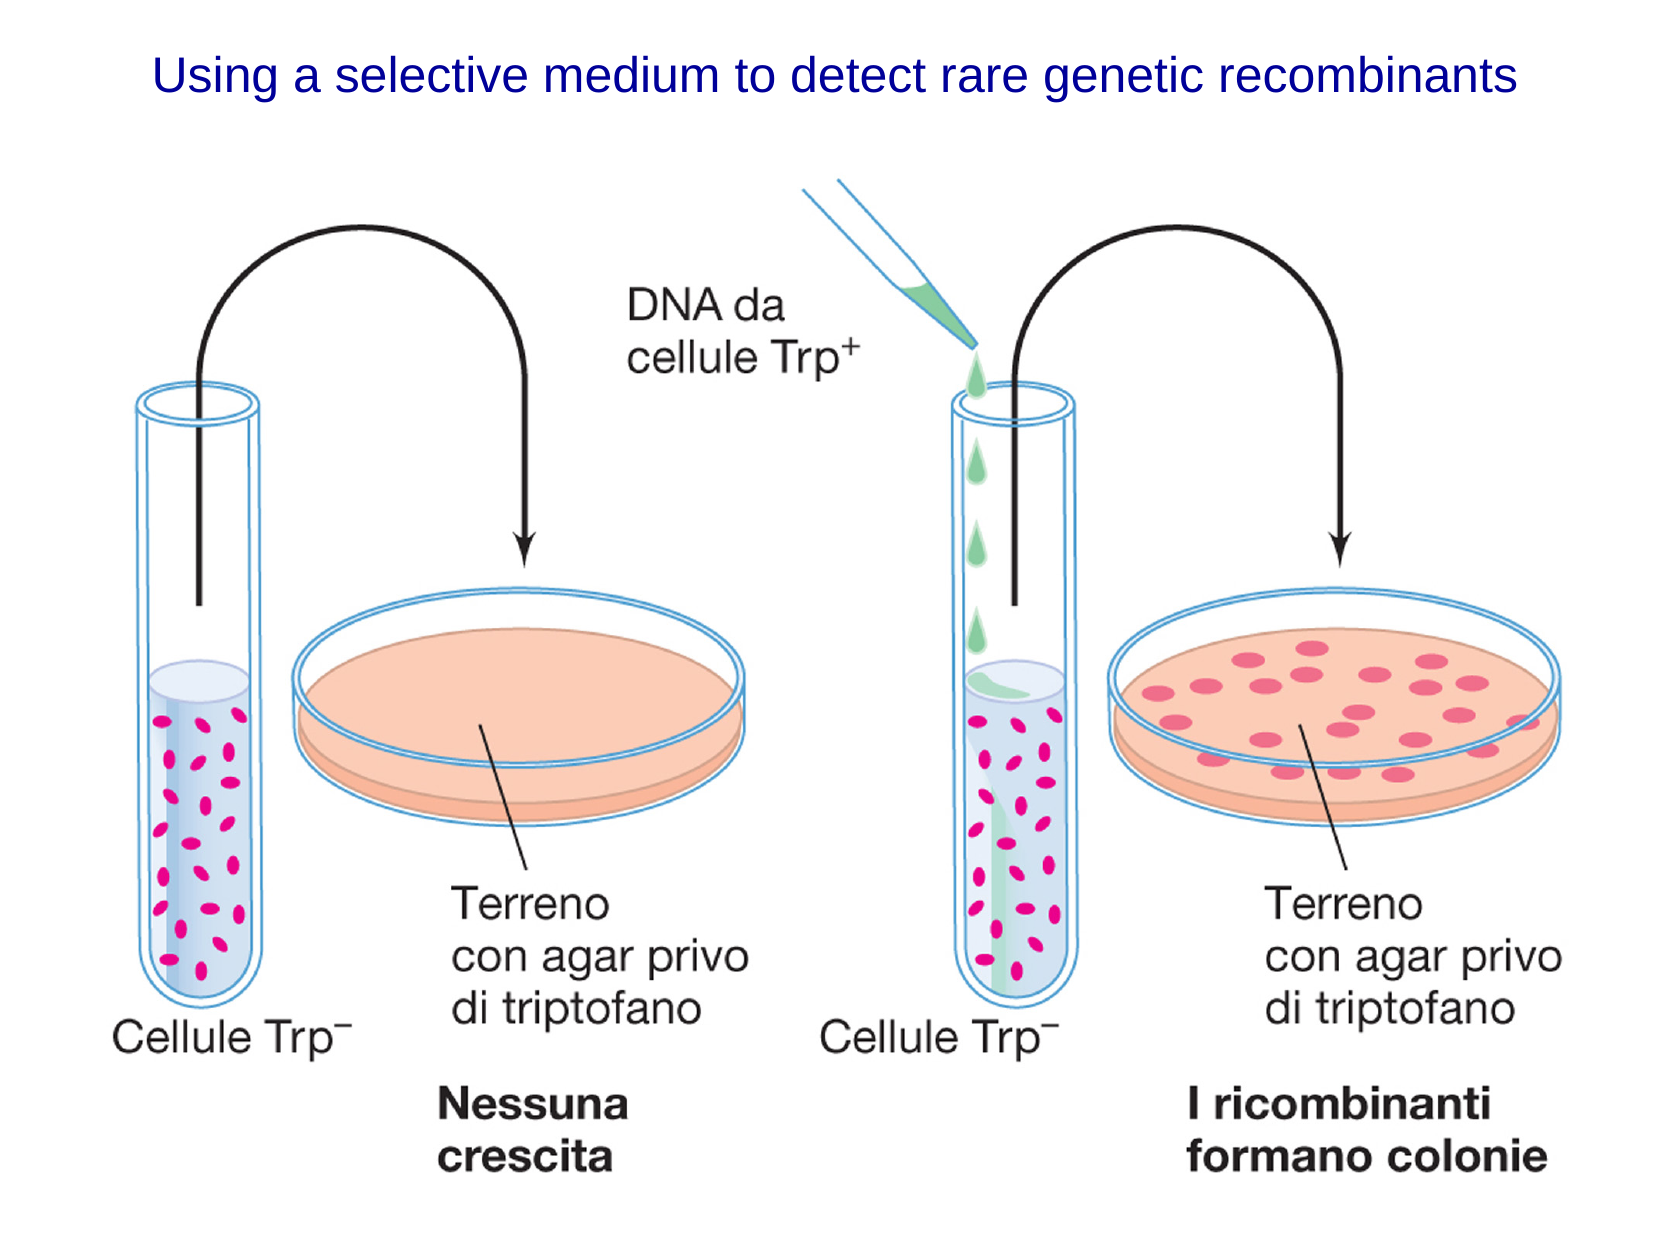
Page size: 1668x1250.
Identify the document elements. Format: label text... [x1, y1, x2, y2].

picture [96, 161, 1573, 1189]
text_box Using a selective medium to detect rare genetic recombinants [136, 35, 1534, 111]
